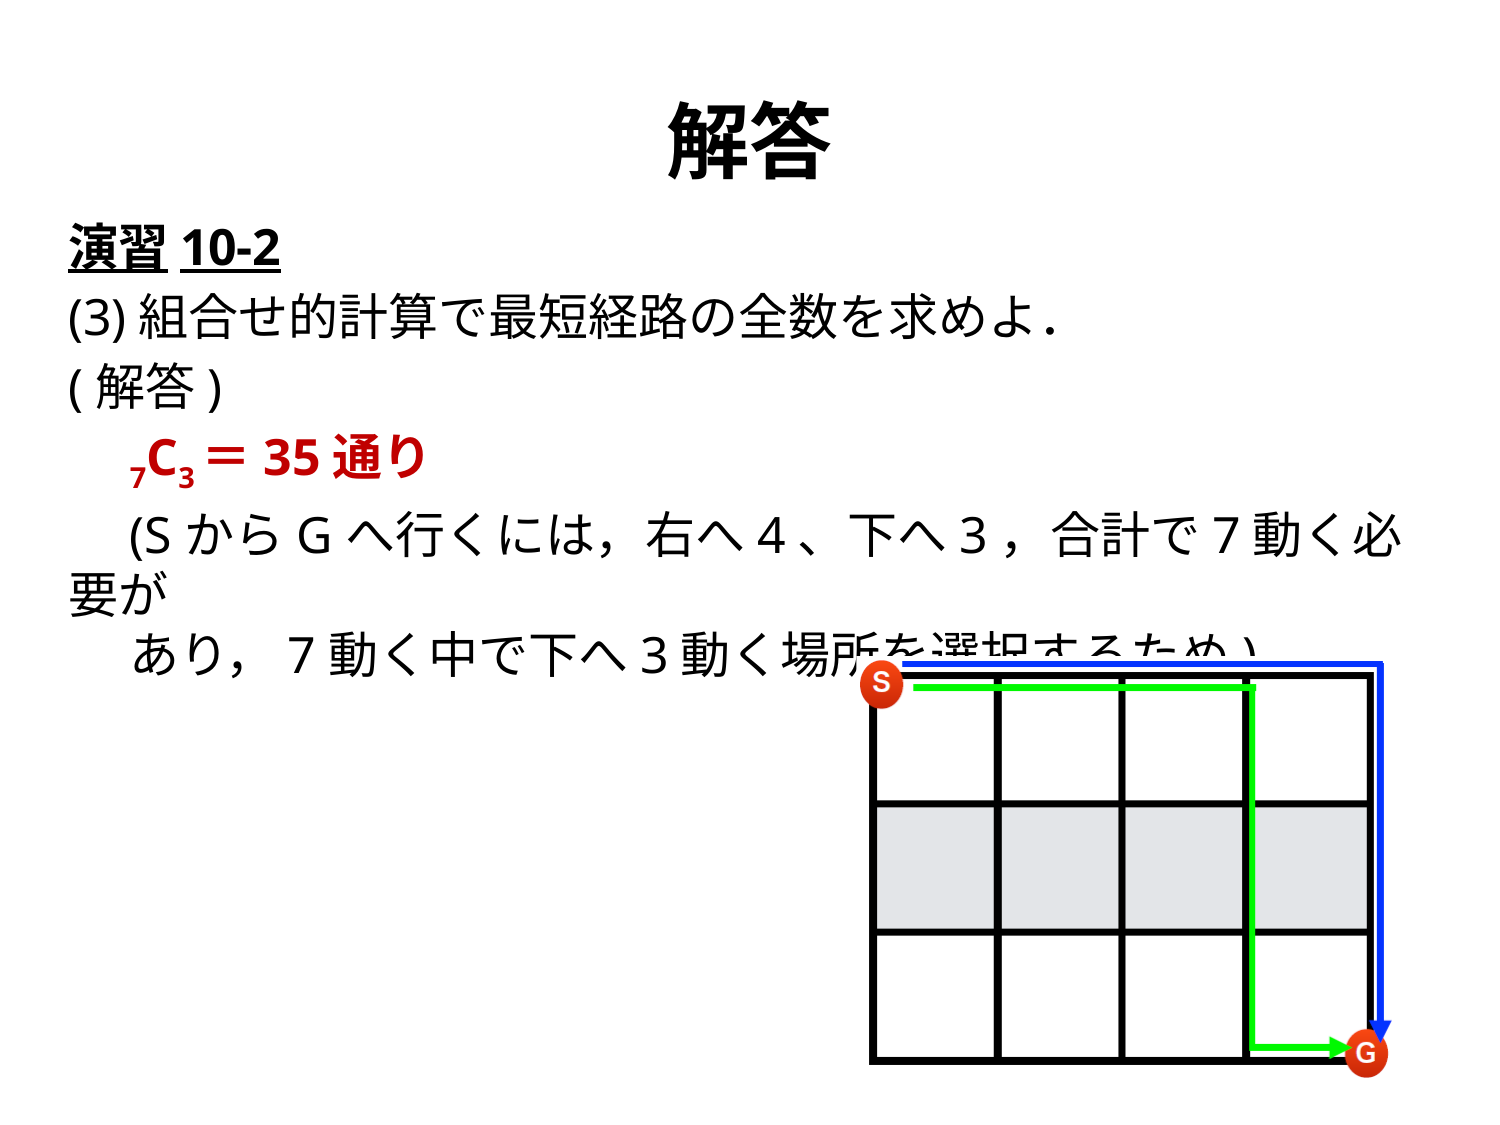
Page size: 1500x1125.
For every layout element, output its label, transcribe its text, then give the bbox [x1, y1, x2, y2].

picture [856, 656, 1400, 1084]
list 演習10-2 (3)組合せ的計算で最短経路の全数を求めよ． (解答) 7C3＝35通り (SからGへ行くには，右へ4、下へ3，合計で7動く必要が あり，7動く中で下へ3動く場所を選択するため) [53, 208, 1447, 1125]
title 解答 [75, 45, 1425, 208]
